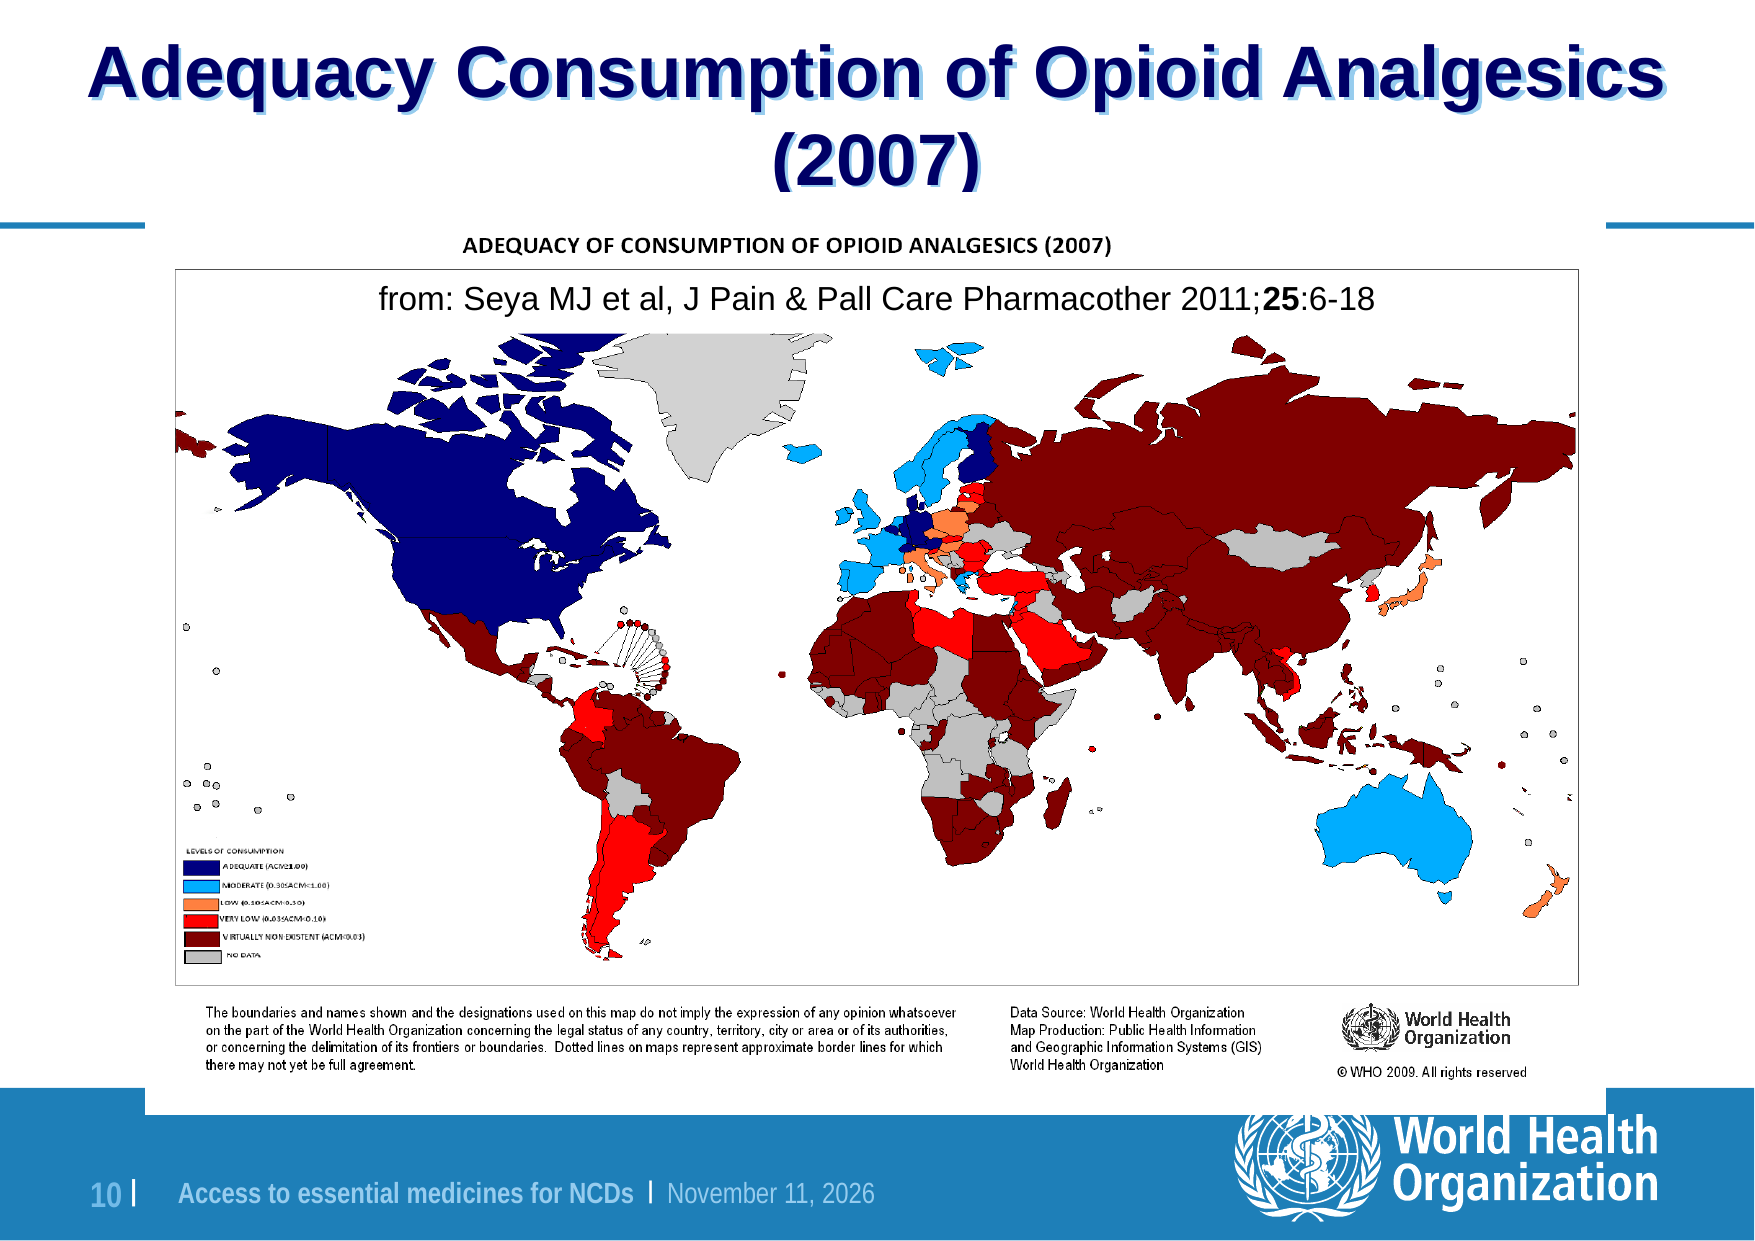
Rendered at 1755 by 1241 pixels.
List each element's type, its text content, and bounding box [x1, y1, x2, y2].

picture [145, 191, 1606, 1115]
title Adequacy Consumption of Opioid Analgesics (2007) [0, 0, 1755, 224]
